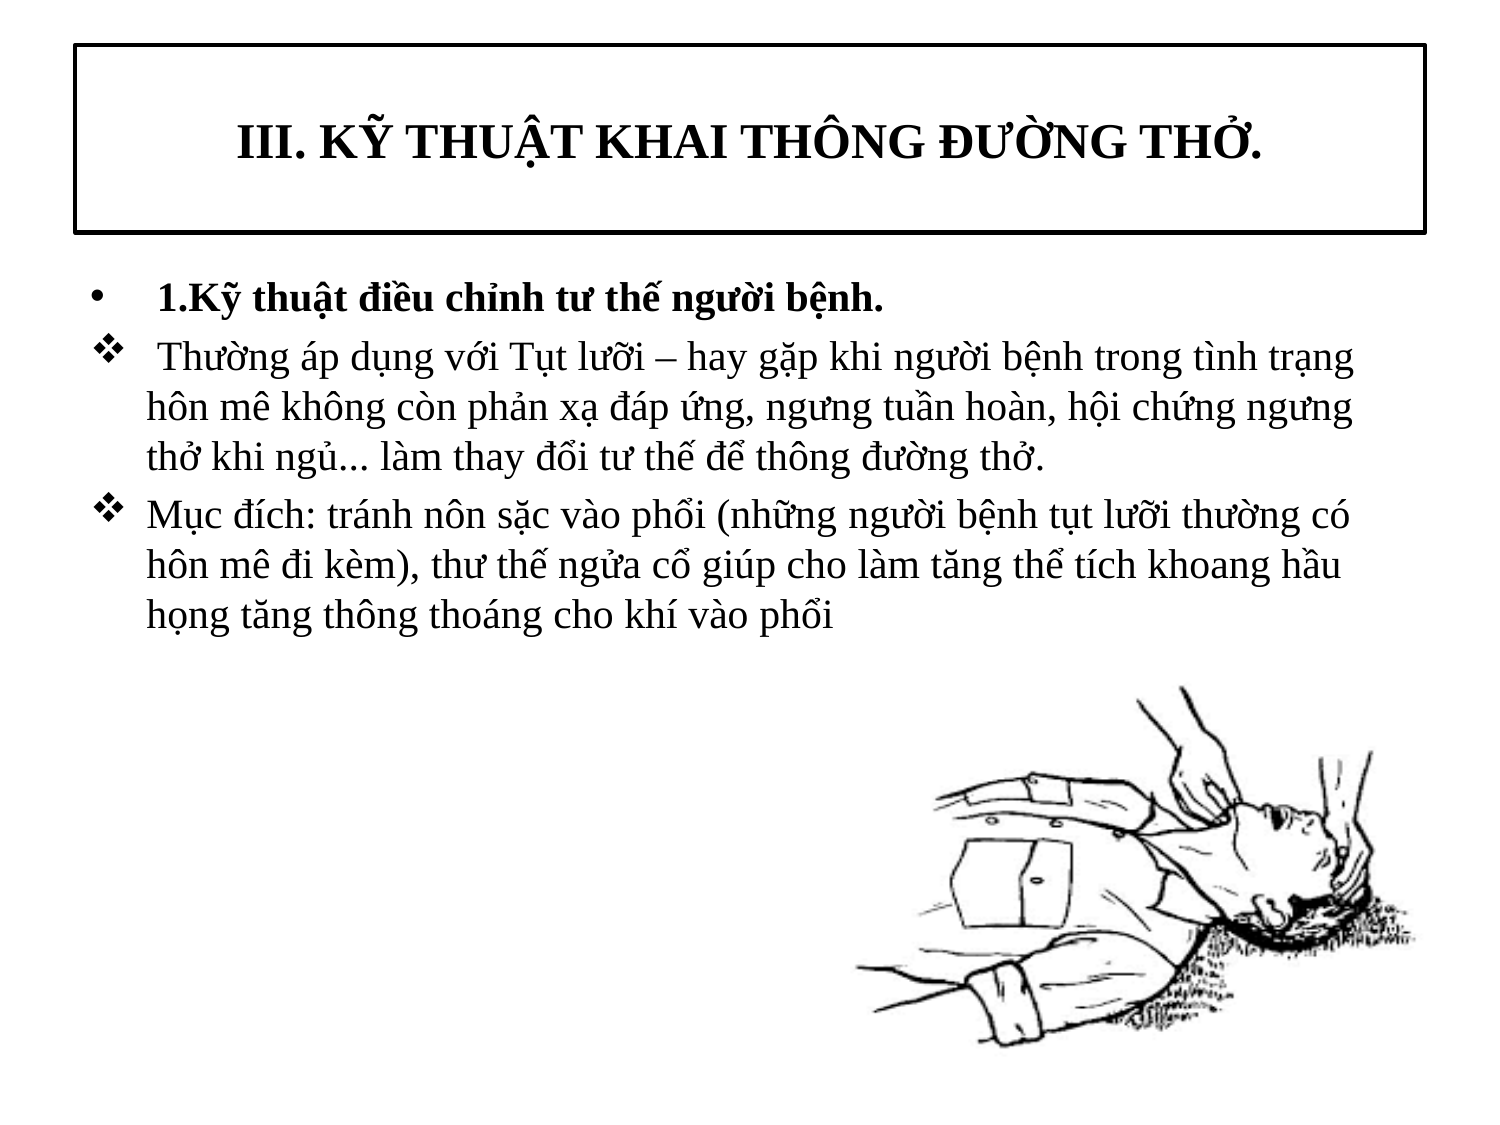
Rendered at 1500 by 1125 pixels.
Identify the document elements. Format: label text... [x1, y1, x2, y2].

title III. KỸ THUẬT KHAI THÔNG ĐƯỜNG THỞ. [73, 43, 1427, 235]
list 1.Kỹ thuật điều chỉnh tư thế người bệnh. Thường áp dụng với Tụt lưỡi – hay gặp khi người bệnh trong tình trạng hôn mê không còn phản xạ đáp ứng, ngưng tuần hoàn, hội chứng ngưng thở khi ngủ... làm thay đổi tư thế để thông đường thở. Mục đích: tránh nôn sặc vào phổi (những người bệnh tụt lưỡi thường có hôn mê đi kèm), thư thế ngửa cổ giúp cho làm tăng thể tích khoang hầu họng tăng thông thoáng cho khí vào phổi [75, 262, 1425, 1005]
picture [849, 649, 1454, 1060]
